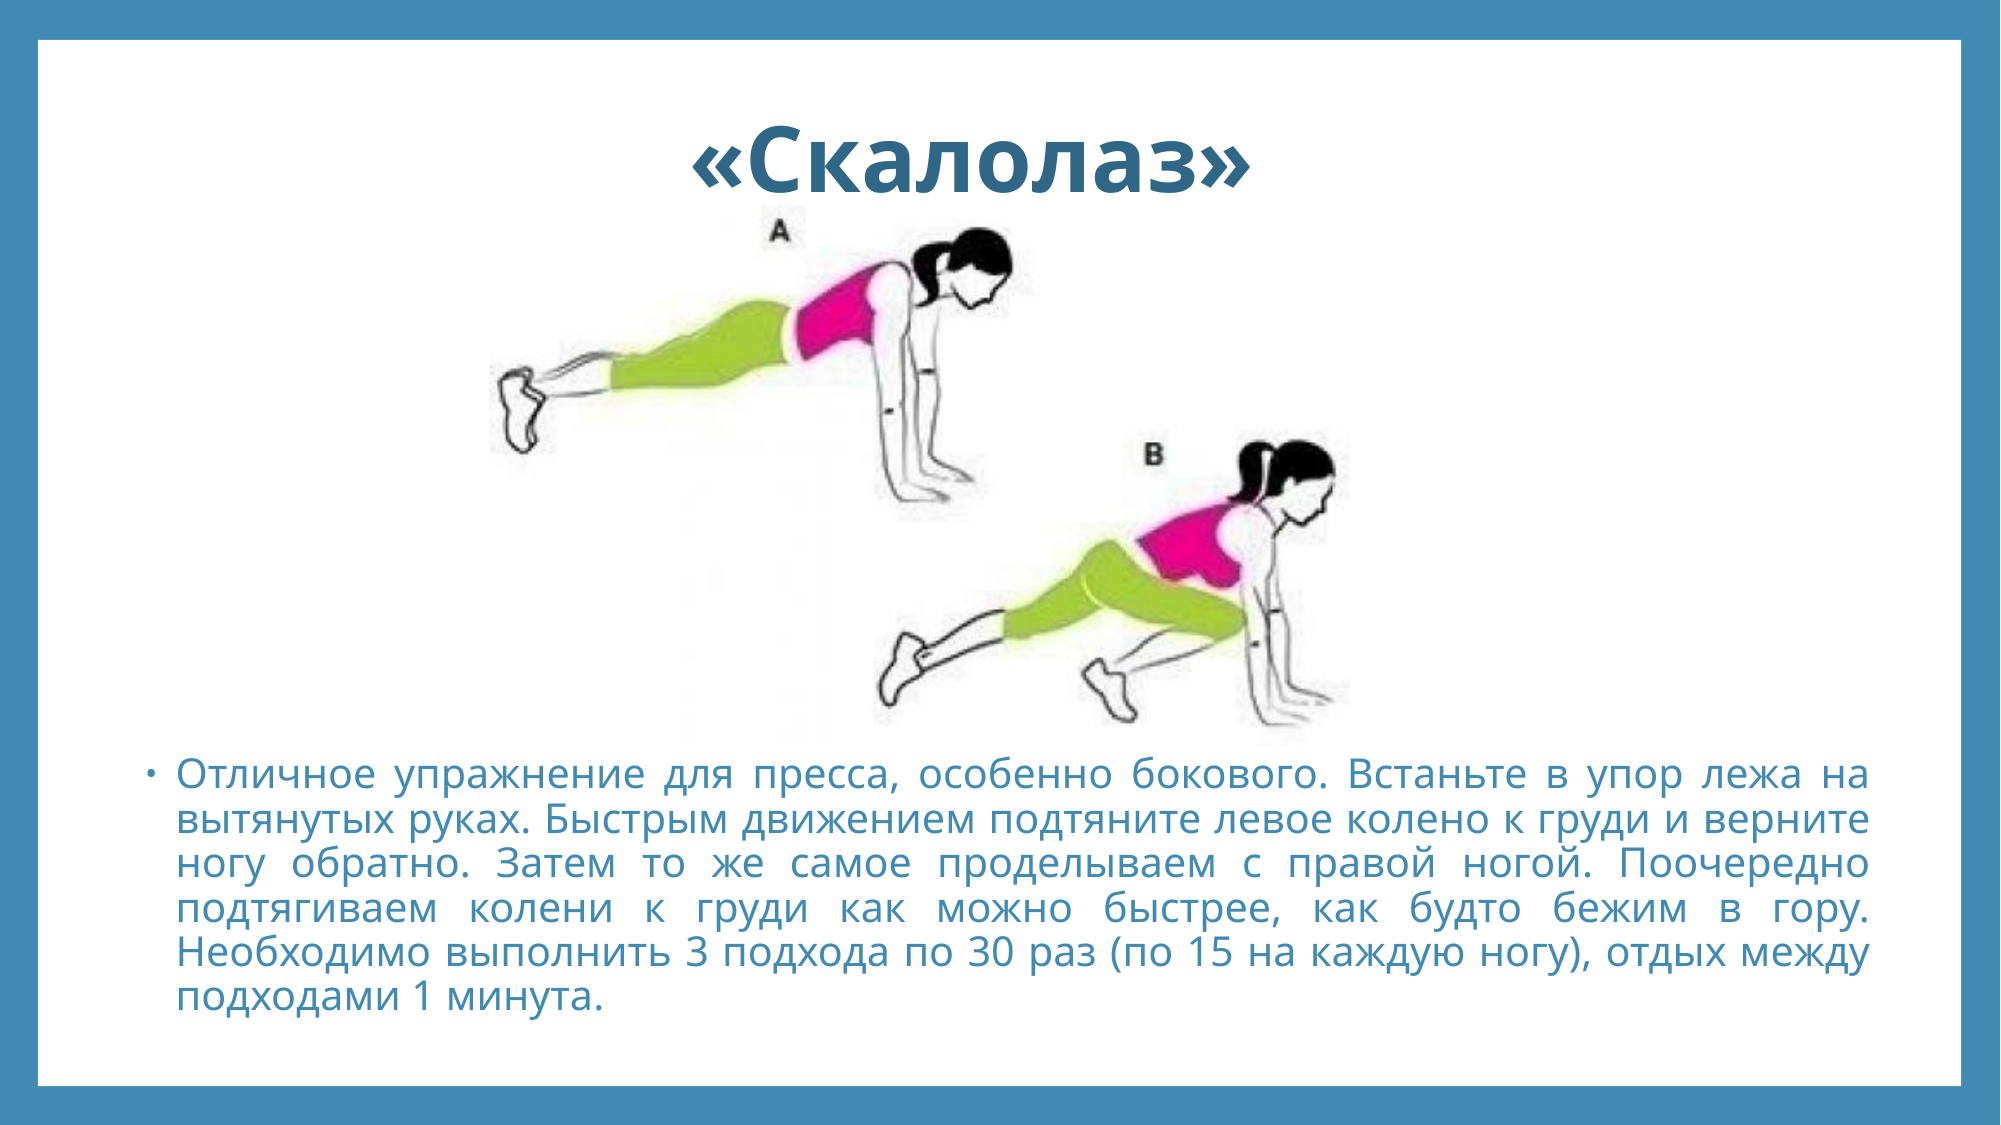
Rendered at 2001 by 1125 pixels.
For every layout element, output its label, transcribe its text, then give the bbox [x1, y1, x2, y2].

title «Скалолаз» [162, 51, 1783, 274]
picture [489, 205, 1351, 747]
list Отличное упражнение для пресса, особенно бокового. Встаньте в упор лежа на вытянутых руках. Быстрым движением подтяните левое колено к груди и верните ногу обратно. Затем то же самое проделываем с правой ногой. Поочередно подтягиваем колени к груди как можно быстрее, как будто бежим в гору. Необходимо выполнить 3 подхода по 30 раз (по 15 на каждую ногу), отдых между подходами 1 минута. [126, 745, 1886, 1031]
